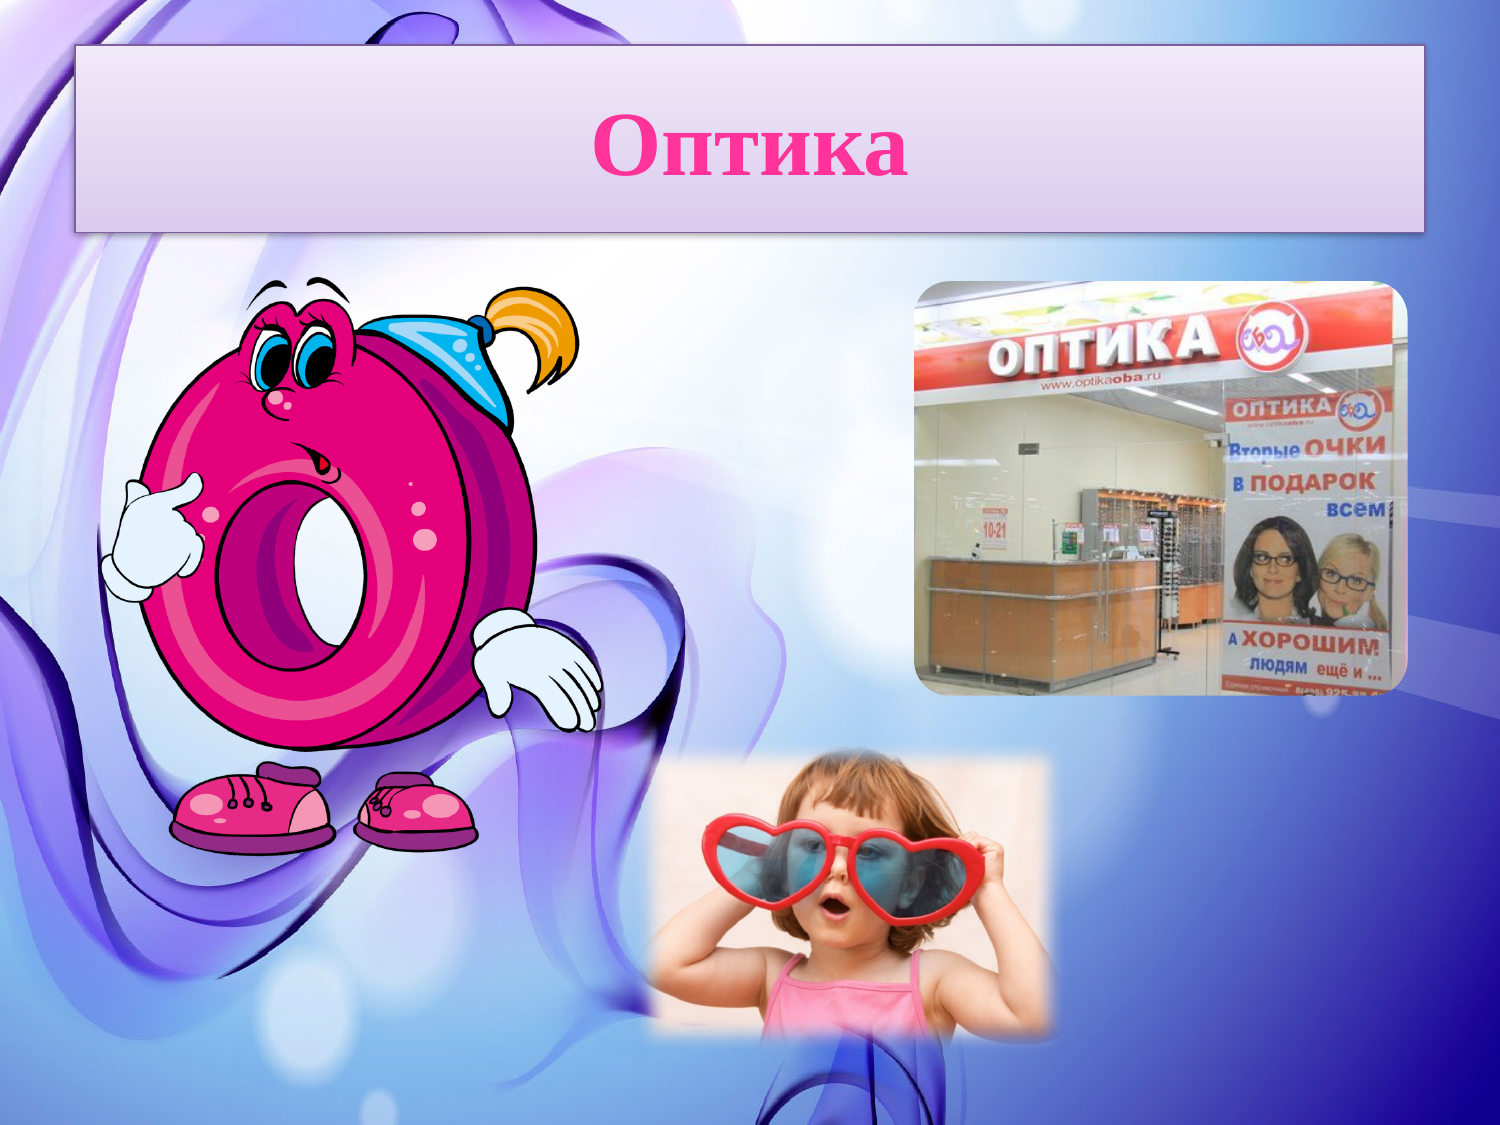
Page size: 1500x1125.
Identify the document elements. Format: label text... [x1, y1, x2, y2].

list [34, 245, 662, 890]
picture [0, 0, 1500, 1125]
title Оптика [74, 44, 1426, 233]
